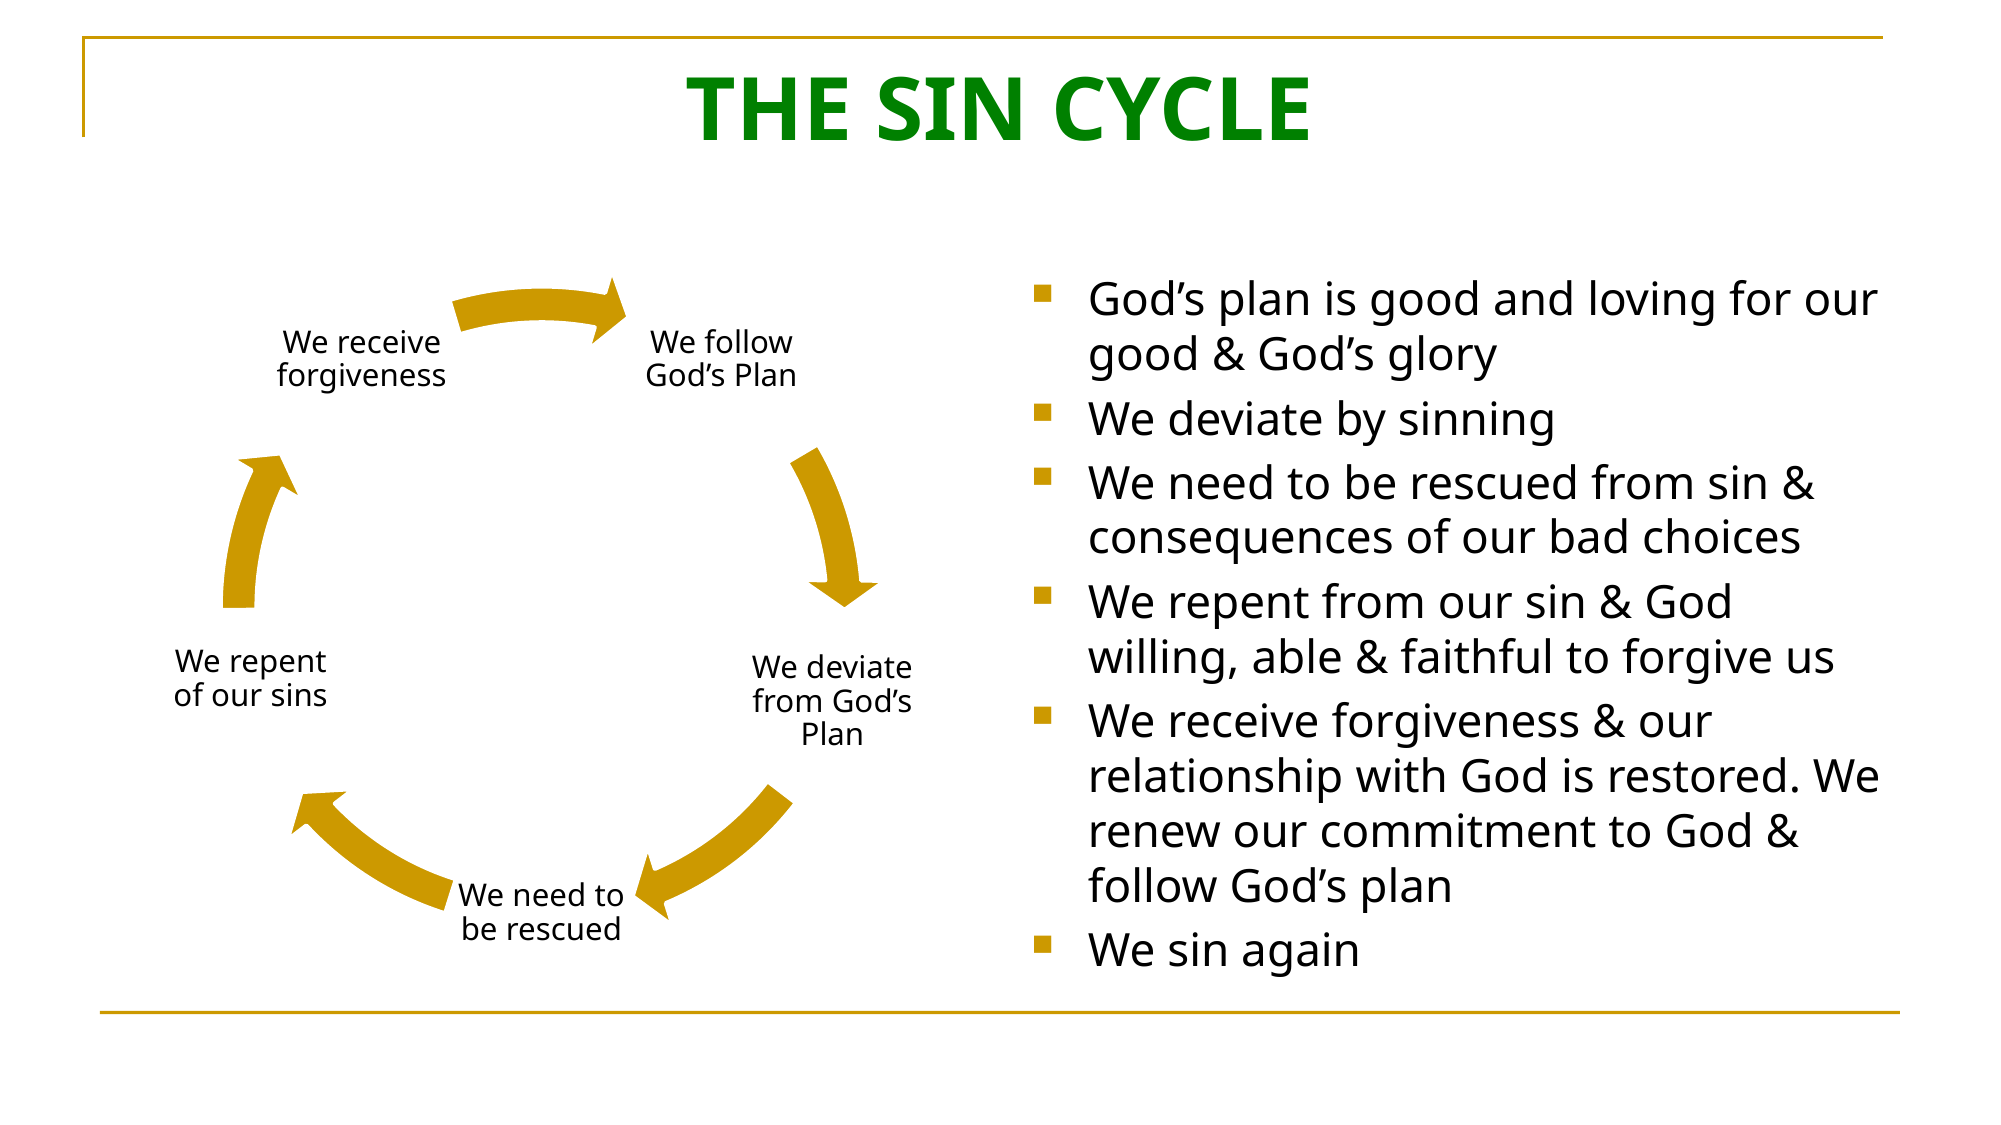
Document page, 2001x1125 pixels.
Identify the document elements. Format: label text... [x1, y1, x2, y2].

list God’s plan is good and loving for our good & God’s glory We deviate by sinning We need to be rescued from sin & consequences of our bad choices We repent from our sin & God willing, able & faithful to forgive us We receive forgiveness & our relationship with God is restored. We renew our commitment to God & follow God’s plan We sin again [1016, 262, 1900, 1006]
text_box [99, 262, 984, 1006]
title THE SIN CYCLE [99, 45, 1900, 167]
